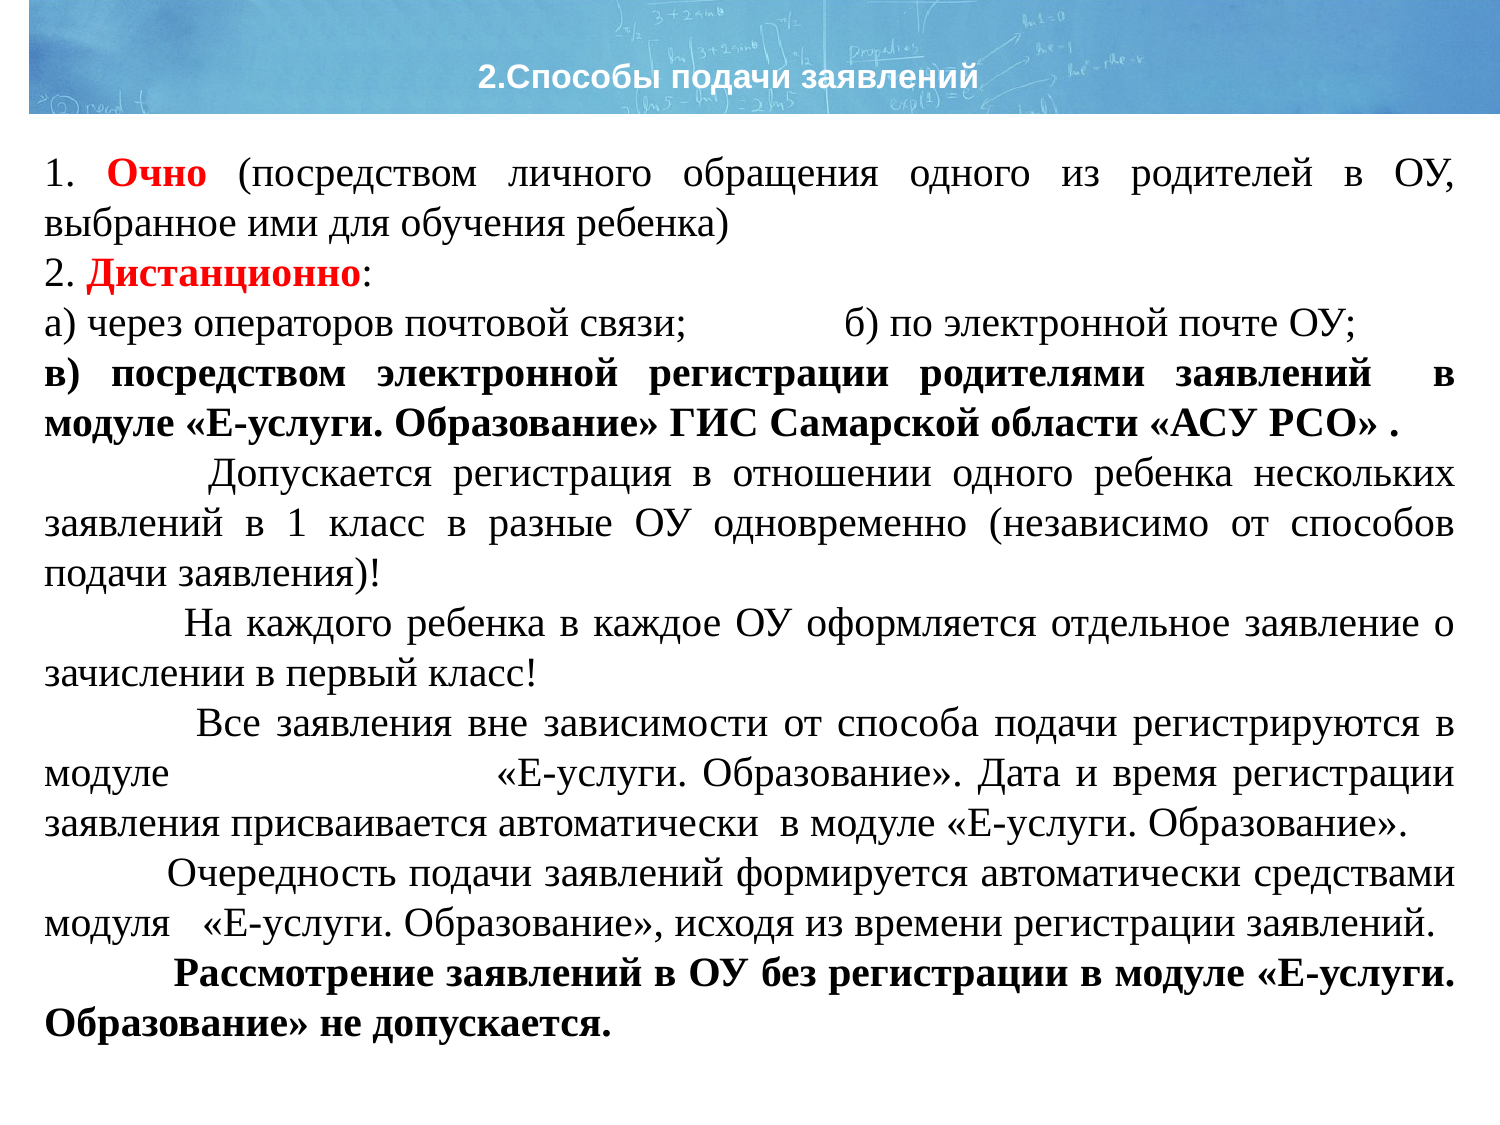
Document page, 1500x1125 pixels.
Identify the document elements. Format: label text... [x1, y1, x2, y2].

picture [29, 0, 1500, 114]
text_box 1. Очно (посредством личного обращения одного из родителей в ОУ, выбранное ими для обучения ребенка) 2. Дистанционно: а) через операторов почтовой связи; б) по электронной почте ОУ; в) посредством электронной регистрации родителями заявлений в модуле «Е-услуги. Образование» ГИС Самарской области «АСУ РСО» . Допускается регистрация в отношении одного ребенка нескольких заявлений в 1 класс в разные ОУ одновременно (независимо от способов подачи заявления)! На каждого ребенка в каждое ОУ оформляется отдельное заявление о зачислении в первый класс! Все заявления вне зависимости от способа подачи регистрируются в модуле «Е-услуги. Образование». Дата и время регистрации заявления присваивается автоматически в модуле «Е-услуги. Образование». Очередность подачи заявлений формируется автоматически средствами модуля «Е-услуги. Образование», исходя из времени регистрации заявлений. Рассмотрение заявлений в ОУ без регистрации в модуле «Е-услуги. Образование» не допускается. [29, 137, 1471, 1053]
